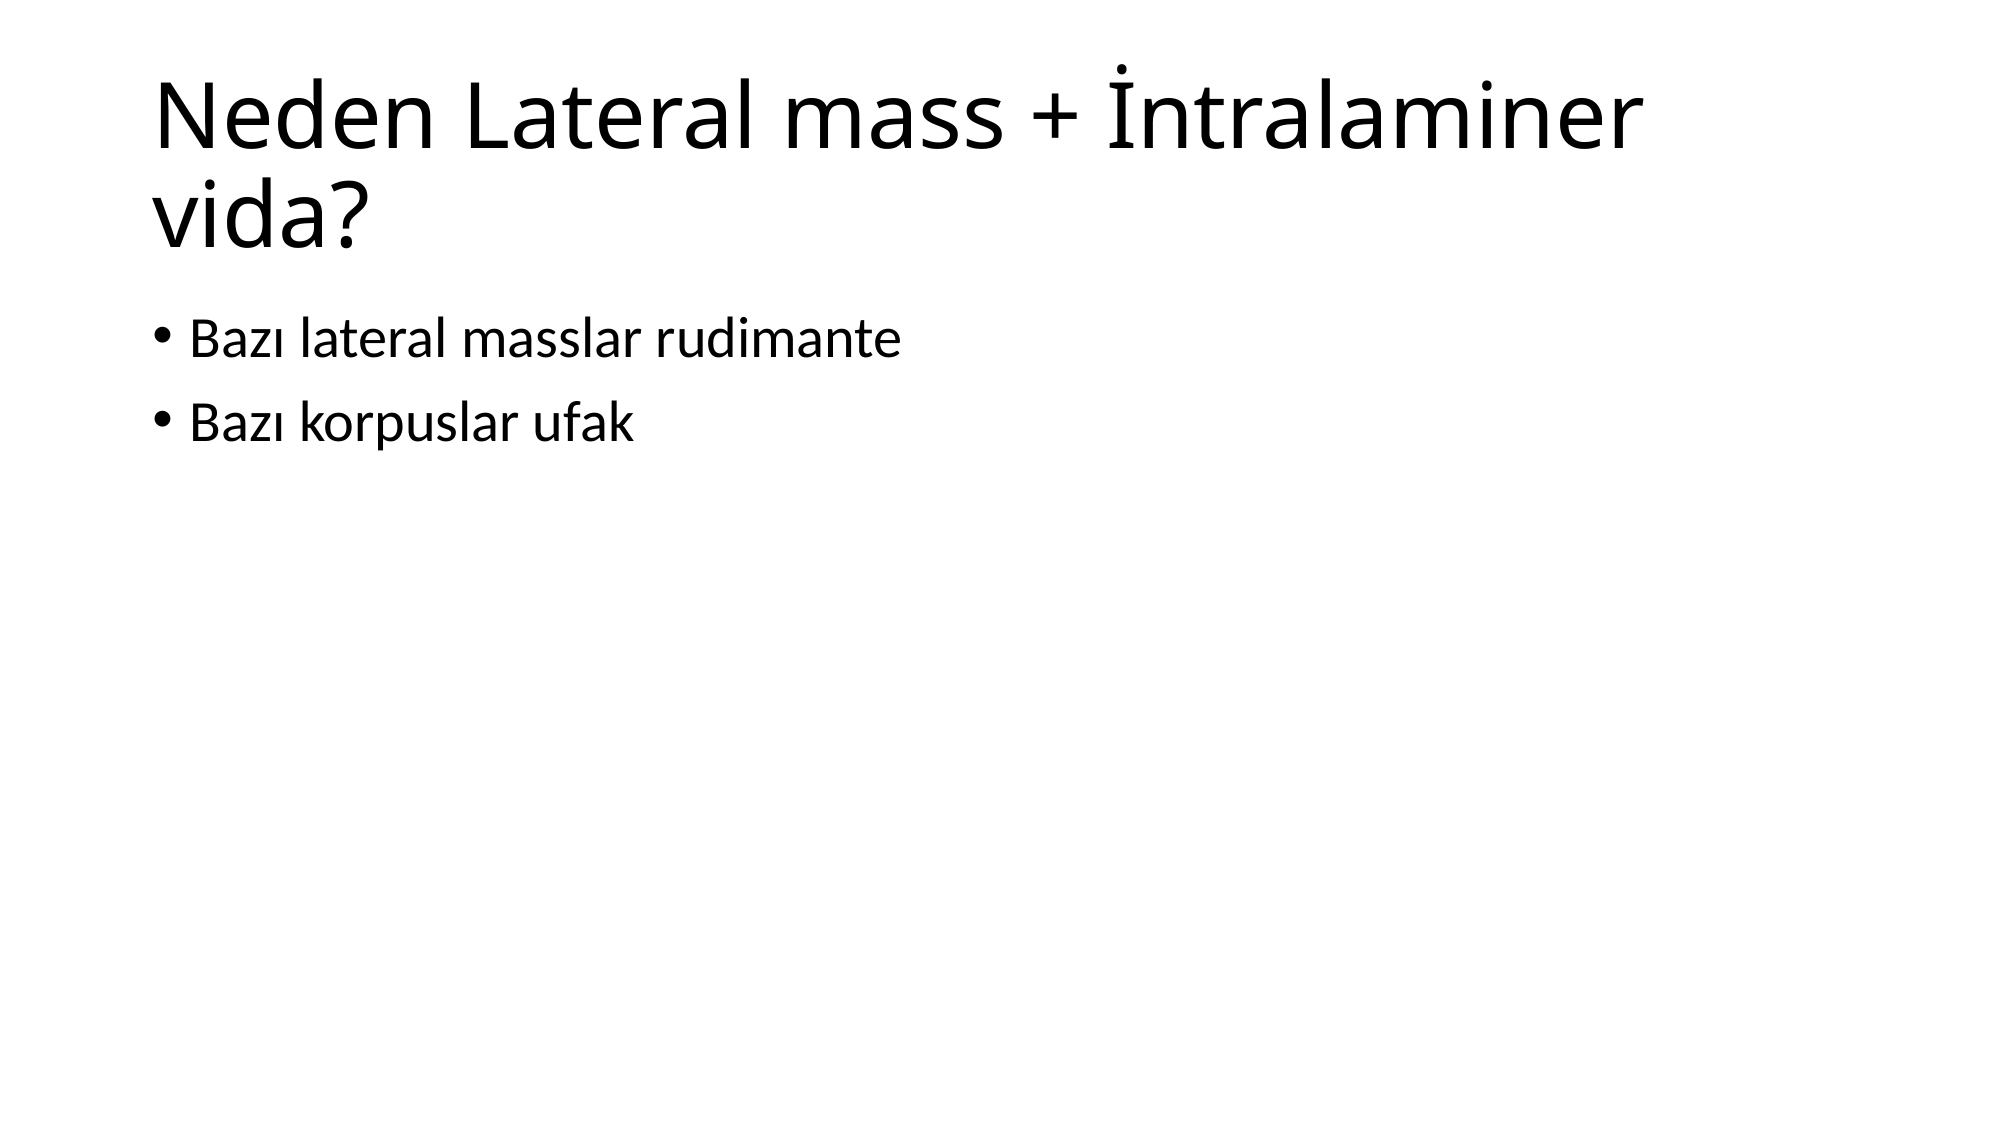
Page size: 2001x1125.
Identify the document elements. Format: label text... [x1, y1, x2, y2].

list Bazı lateral masslar rudimante Bazı korpuslar ufak [137, 299, 1863, 1014]
title Neden Lateral mass + İntralaminer vida? [137, 59, 1863, 278]
